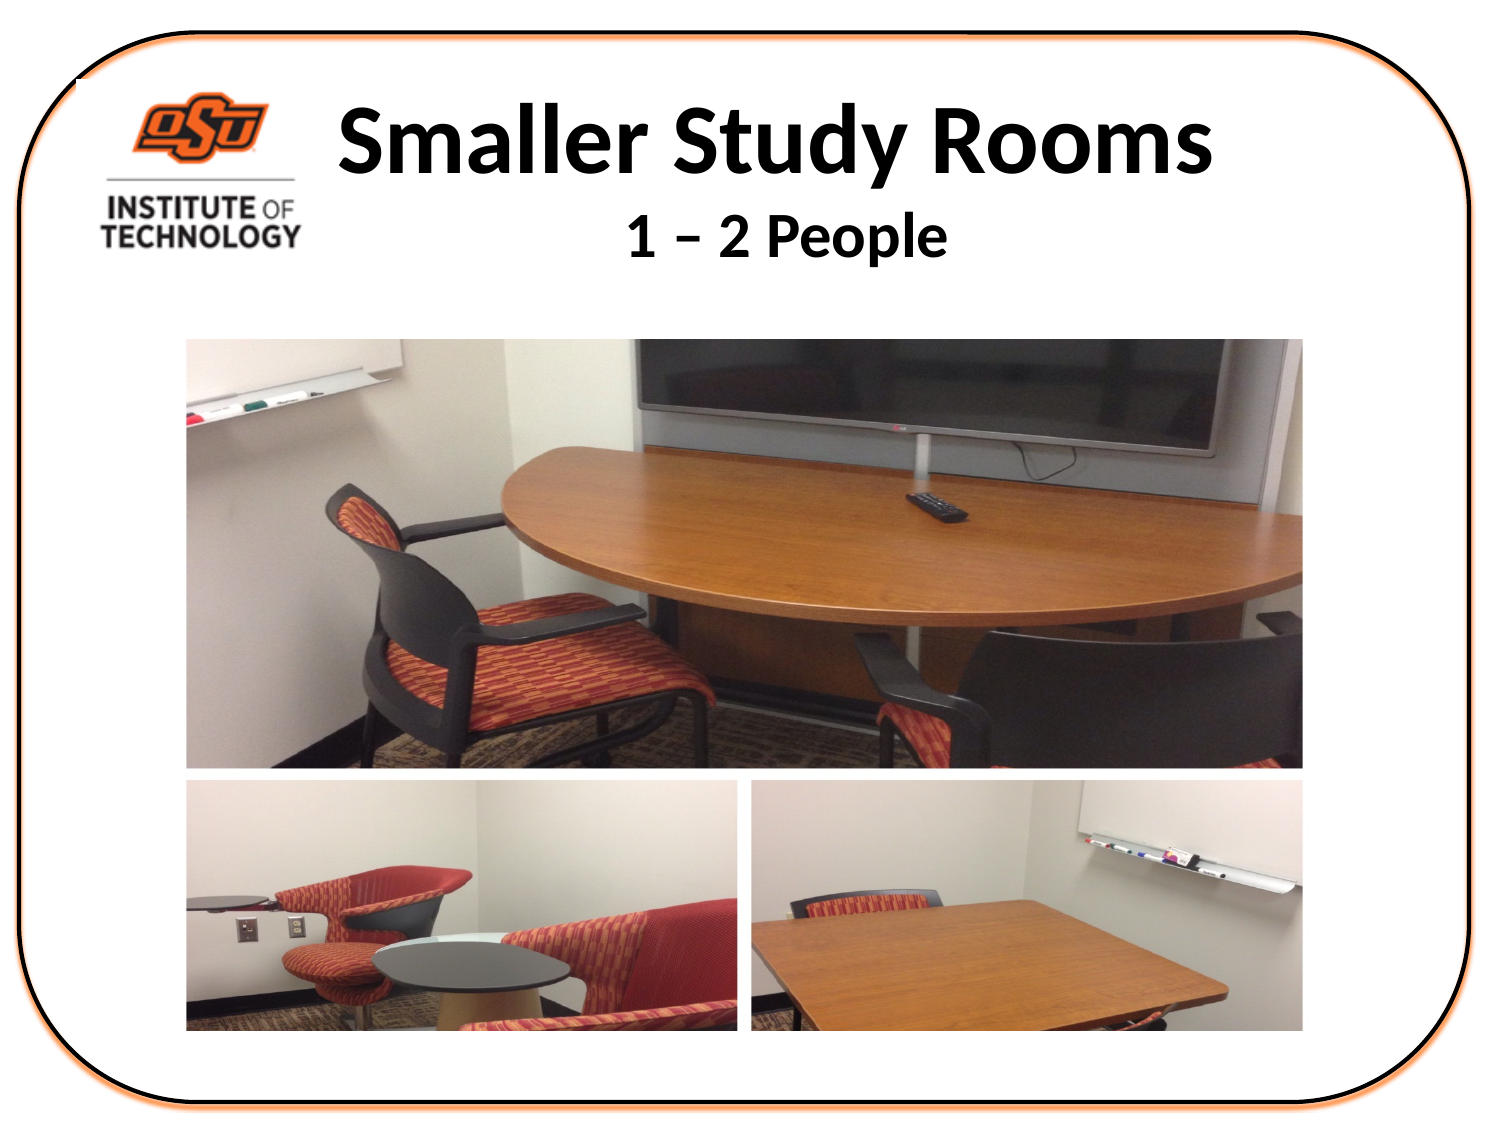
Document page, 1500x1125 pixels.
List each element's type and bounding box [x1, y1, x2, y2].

picture [76, 79, 321, 268]
text_box [16, 30, 1472, 1105]
picture [168, 338, 1320, 1031]
